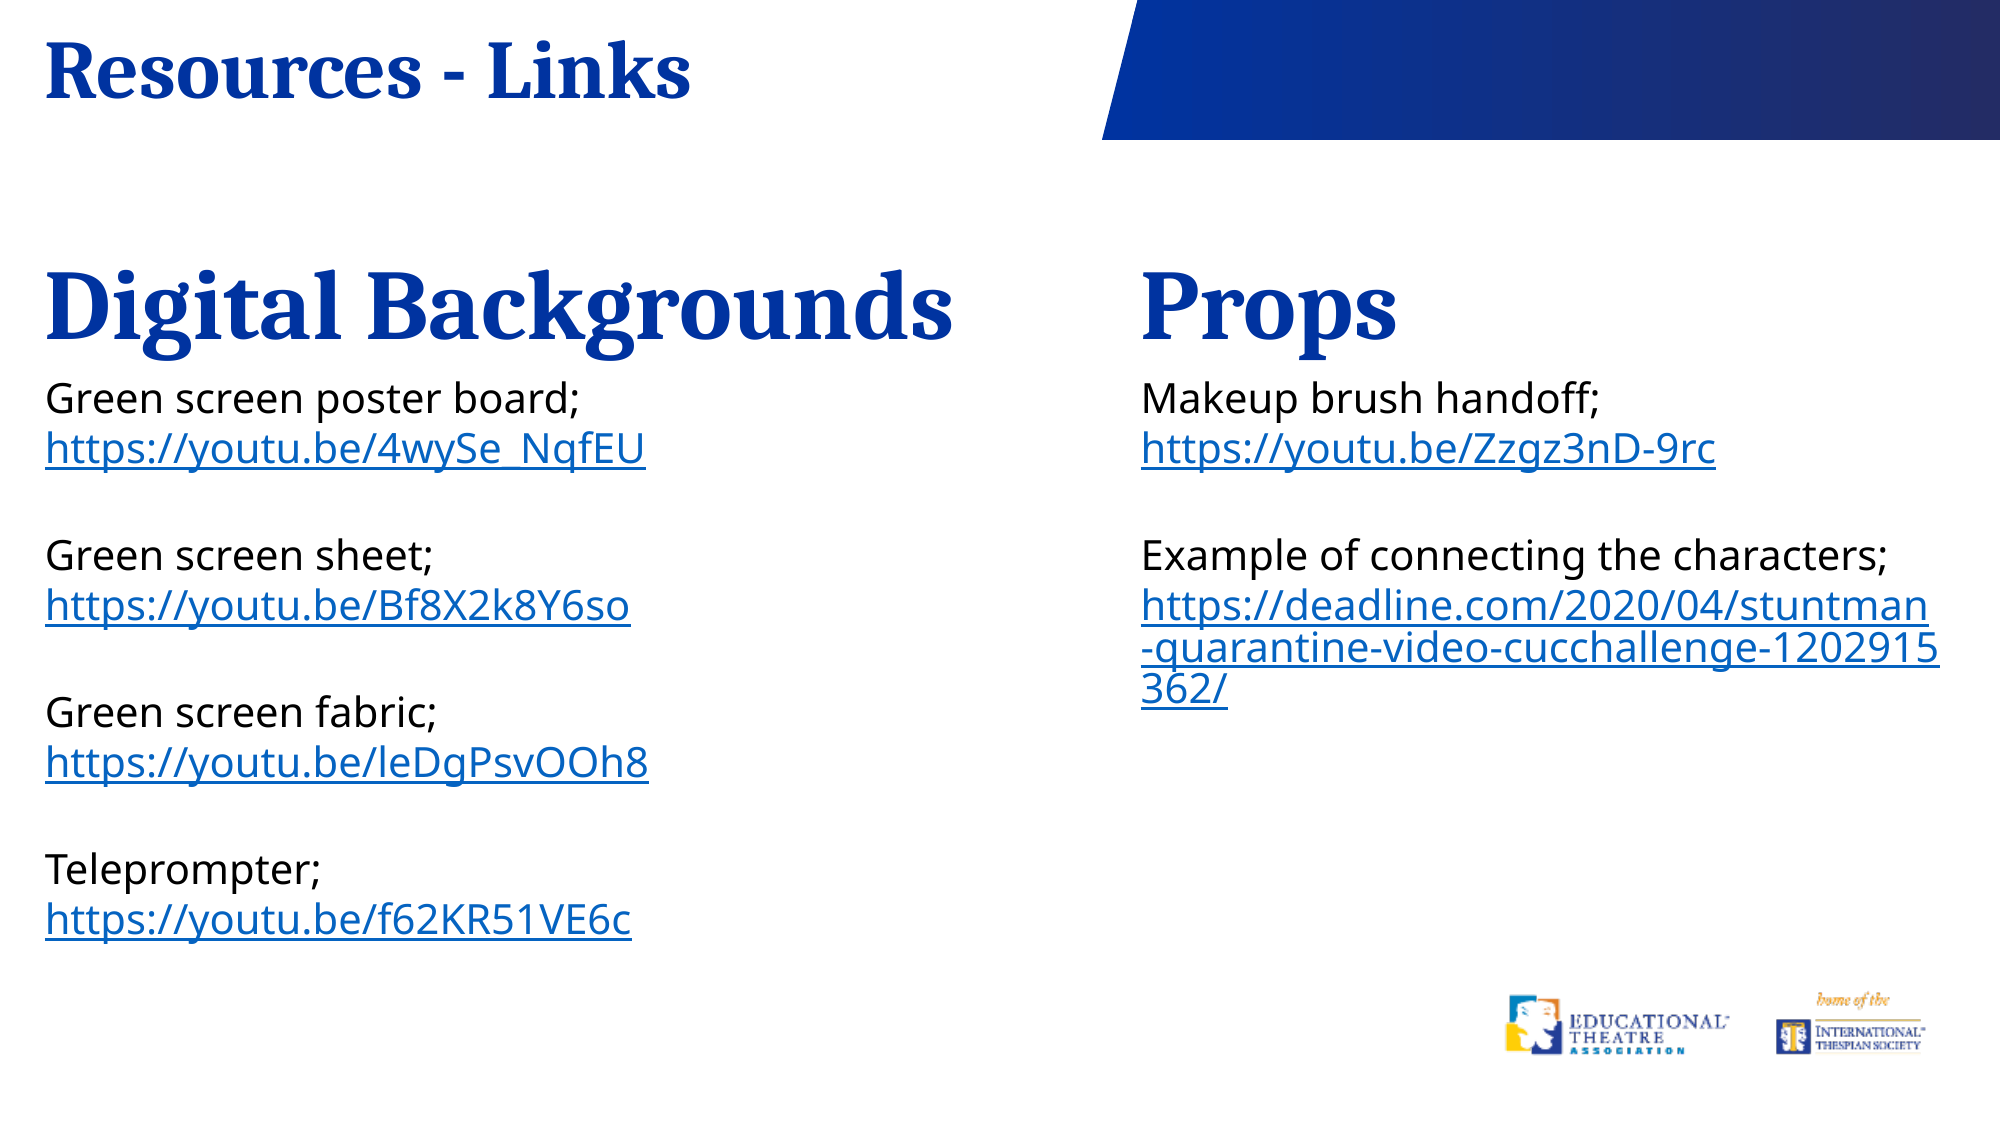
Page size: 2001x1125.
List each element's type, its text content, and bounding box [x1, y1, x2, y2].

picture [1427, 927, 2001, 1125]
list Resources - Links [29, 19, 1157, 146]
list Green screen poster board; https://youtu.be/4wySe_NqfEU Green screen sheet; https://youtu.be/Bf8X2k8Y6so Green screen fabric; https://youtu.be/leDgPsvOOh8 Teleprompter; https://youtu.be/f62KR51VE6c [29, 364, 862, 993]
list Digital Backgrounds [29, 245, 1000, 352]
list Props [1125, 245, 1780, 352]
list Makeup brush handoff; https://youtu.be/Zzgz3nD-9rc Example of connecting the characters; https://deadline.com/2020/04/stuntman-quarantine-video-cucchallenge-1202915362/ [1125, 364, 1957, 834]
